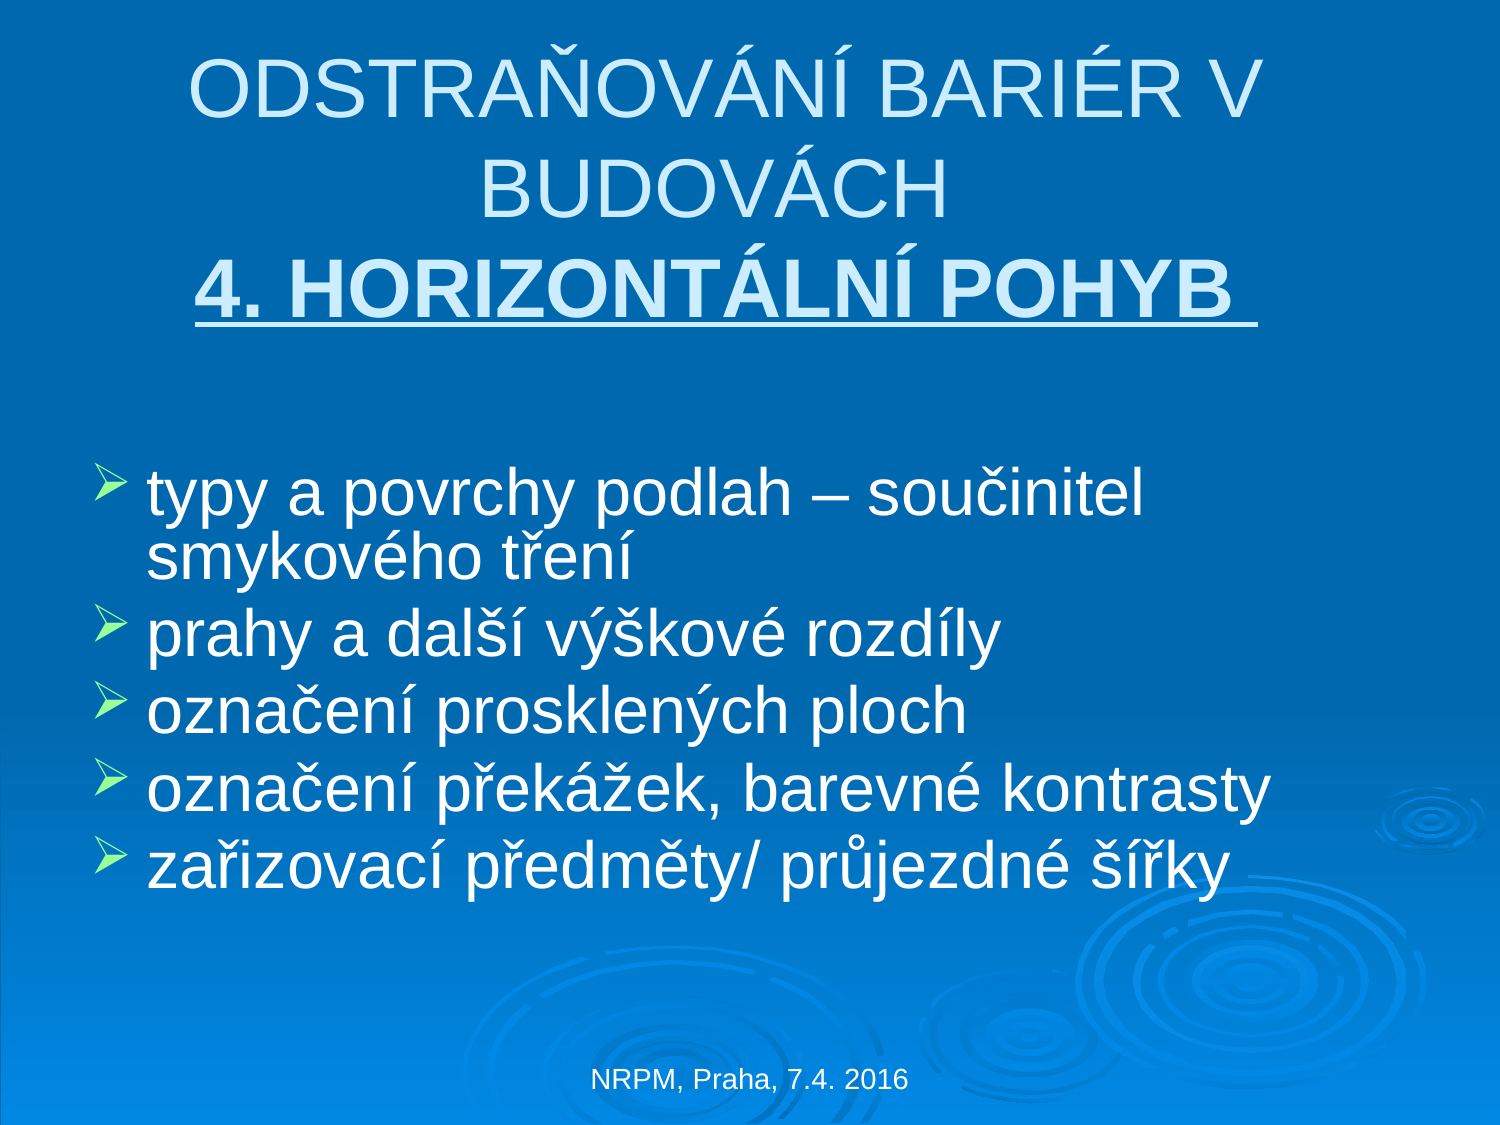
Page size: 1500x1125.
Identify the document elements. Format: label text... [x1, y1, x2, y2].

footer NRPM, Praha, 7.4. 2016 [512, 1059, 988, 1103]
list typy a povrchy podlah – součinitel smykového tření prahy a další výškové rozdíly označení prosklených ploch označení překážek, barevné kontrasty zařizovací předměty/ průjezdné šířky [74, 373, 1426, 1059]
title ODSTRAŇOVÁNÍ BARIÉR V BUDOVÁCH 4. HORIZONTÁLNÍ POHYB [40, 42, 1412, 327]
